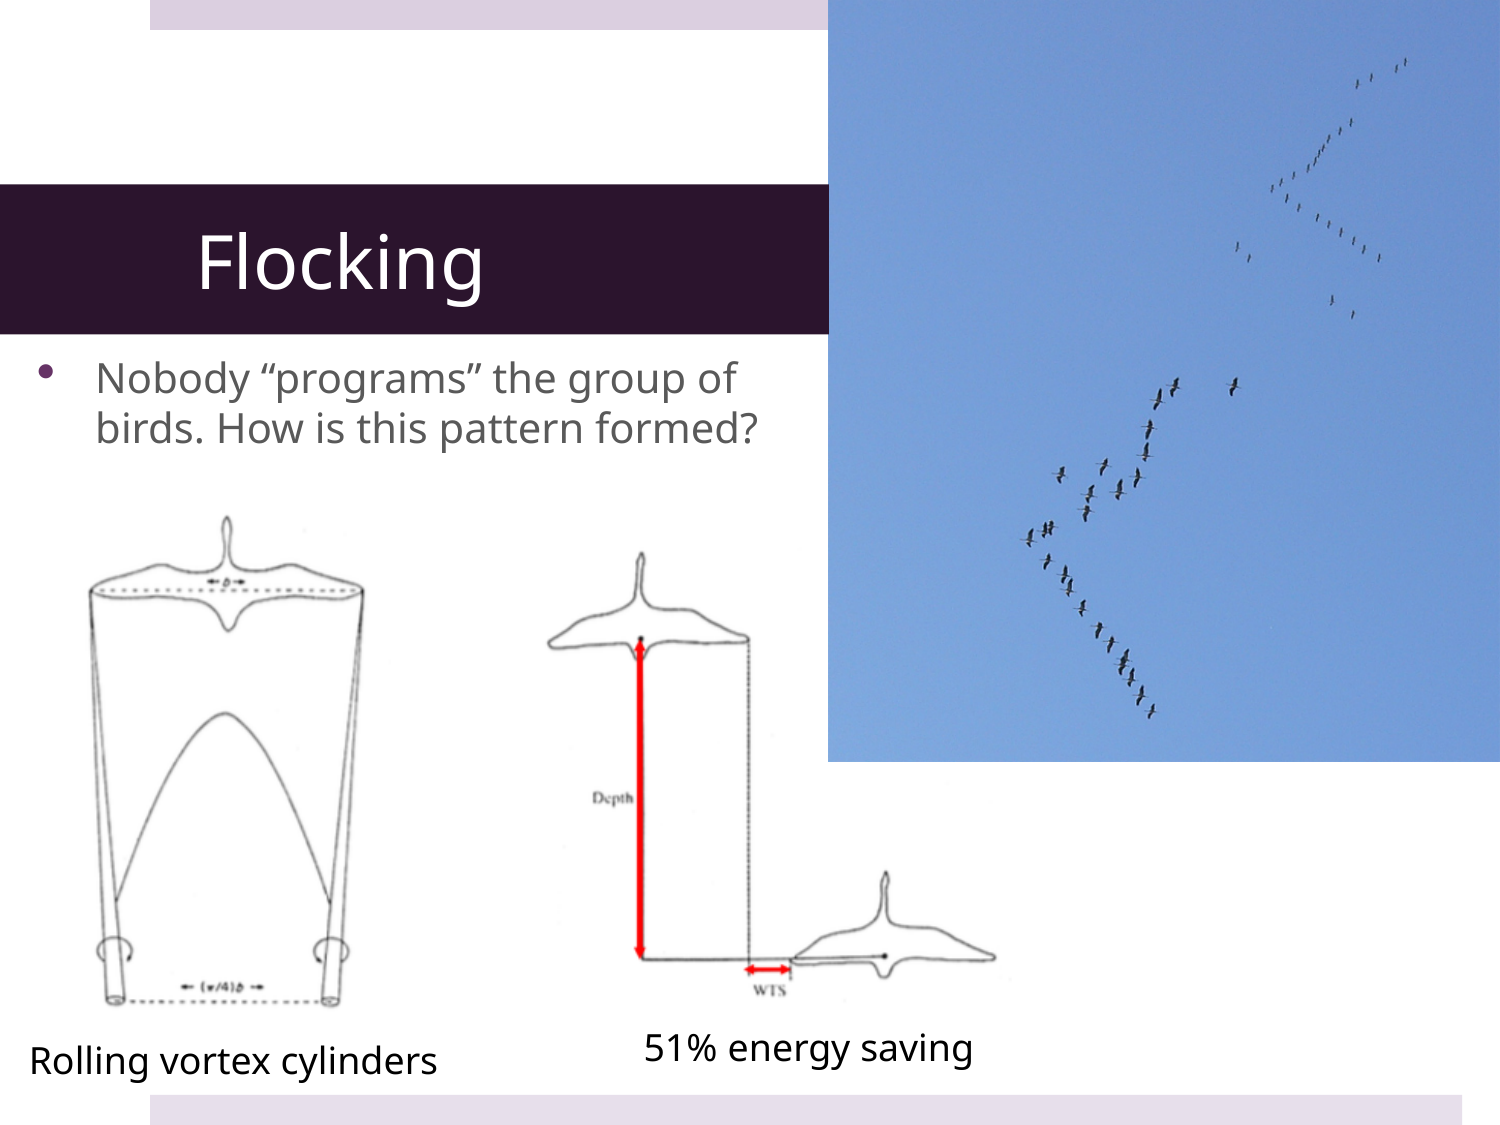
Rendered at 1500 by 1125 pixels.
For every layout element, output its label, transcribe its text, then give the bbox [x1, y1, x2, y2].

text_box Rolling vortex cylinders [13, 1029, 454, 1090]
picture [533, 0, 1500, 1004]
text_box 51% energy saving [628, 1016, 990, 1076]
list Nobody “programs” the group of birds. How is this pattern formed? [23, 344, 828, 947]
title Flocking [0, 184, 828, 335]
picture [53, 493, 391, 1030]
